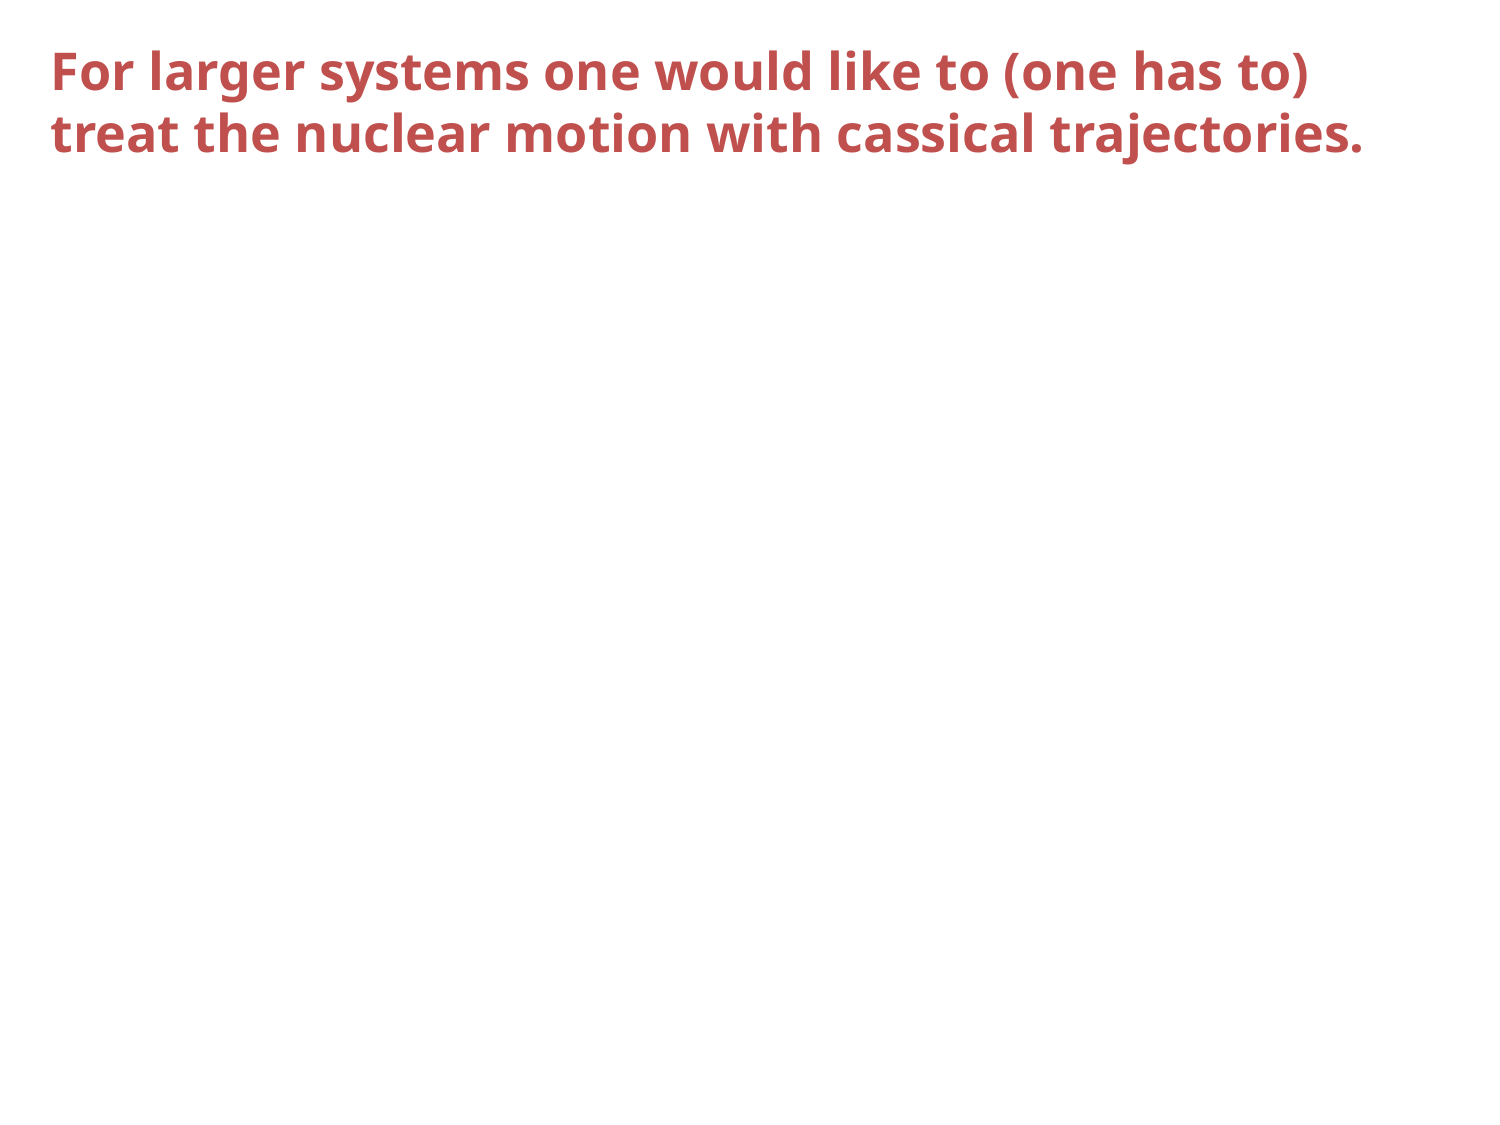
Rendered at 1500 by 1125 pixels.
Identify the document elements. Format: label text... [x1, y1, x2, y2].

text_box For larger systems one would like to (one has to) treat the nuclear motion with cassical trajectories. [35, 30, 1424, 445]
